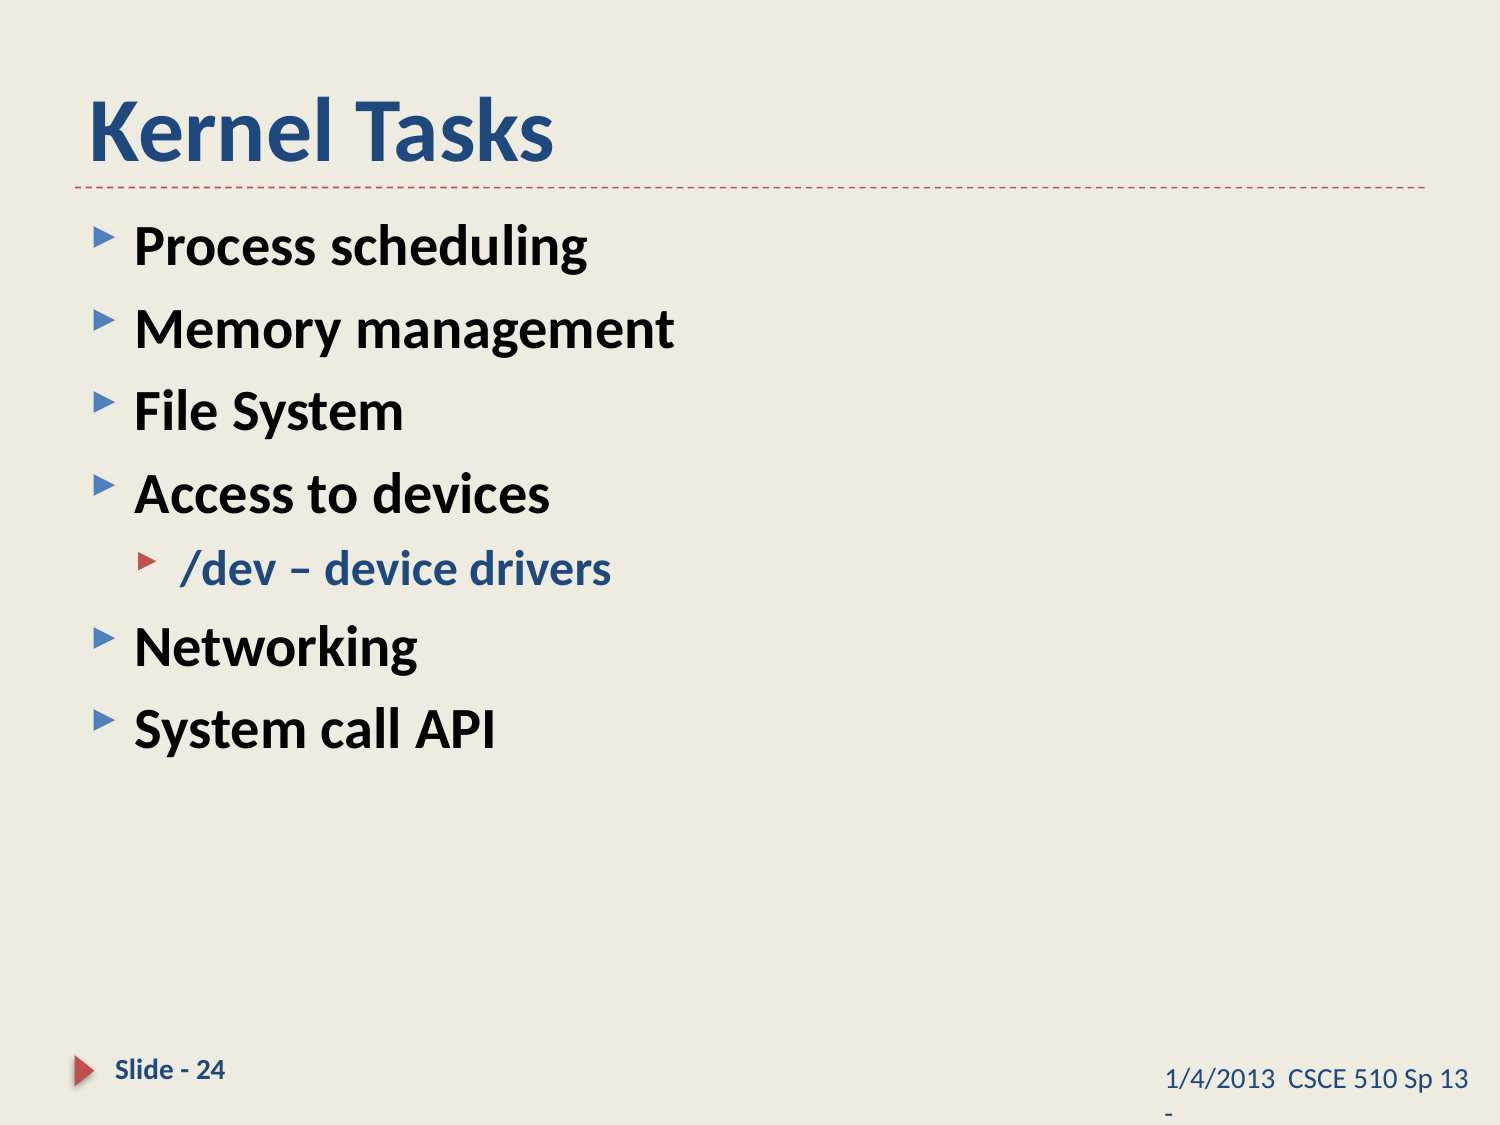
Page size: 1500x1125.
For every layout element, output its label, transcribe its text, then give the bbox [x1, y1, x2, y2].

slide_number Slide - 24 [100, 1042, 426, 1103]
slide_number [1149, 1052, 1488, 1113]
list Process scheduling Memory management File System Access to devices /dev – device drivers Networking System call API [75, 200, 1425, 1010]
title Kernel Tasks [75, 24, 1425, 188]
